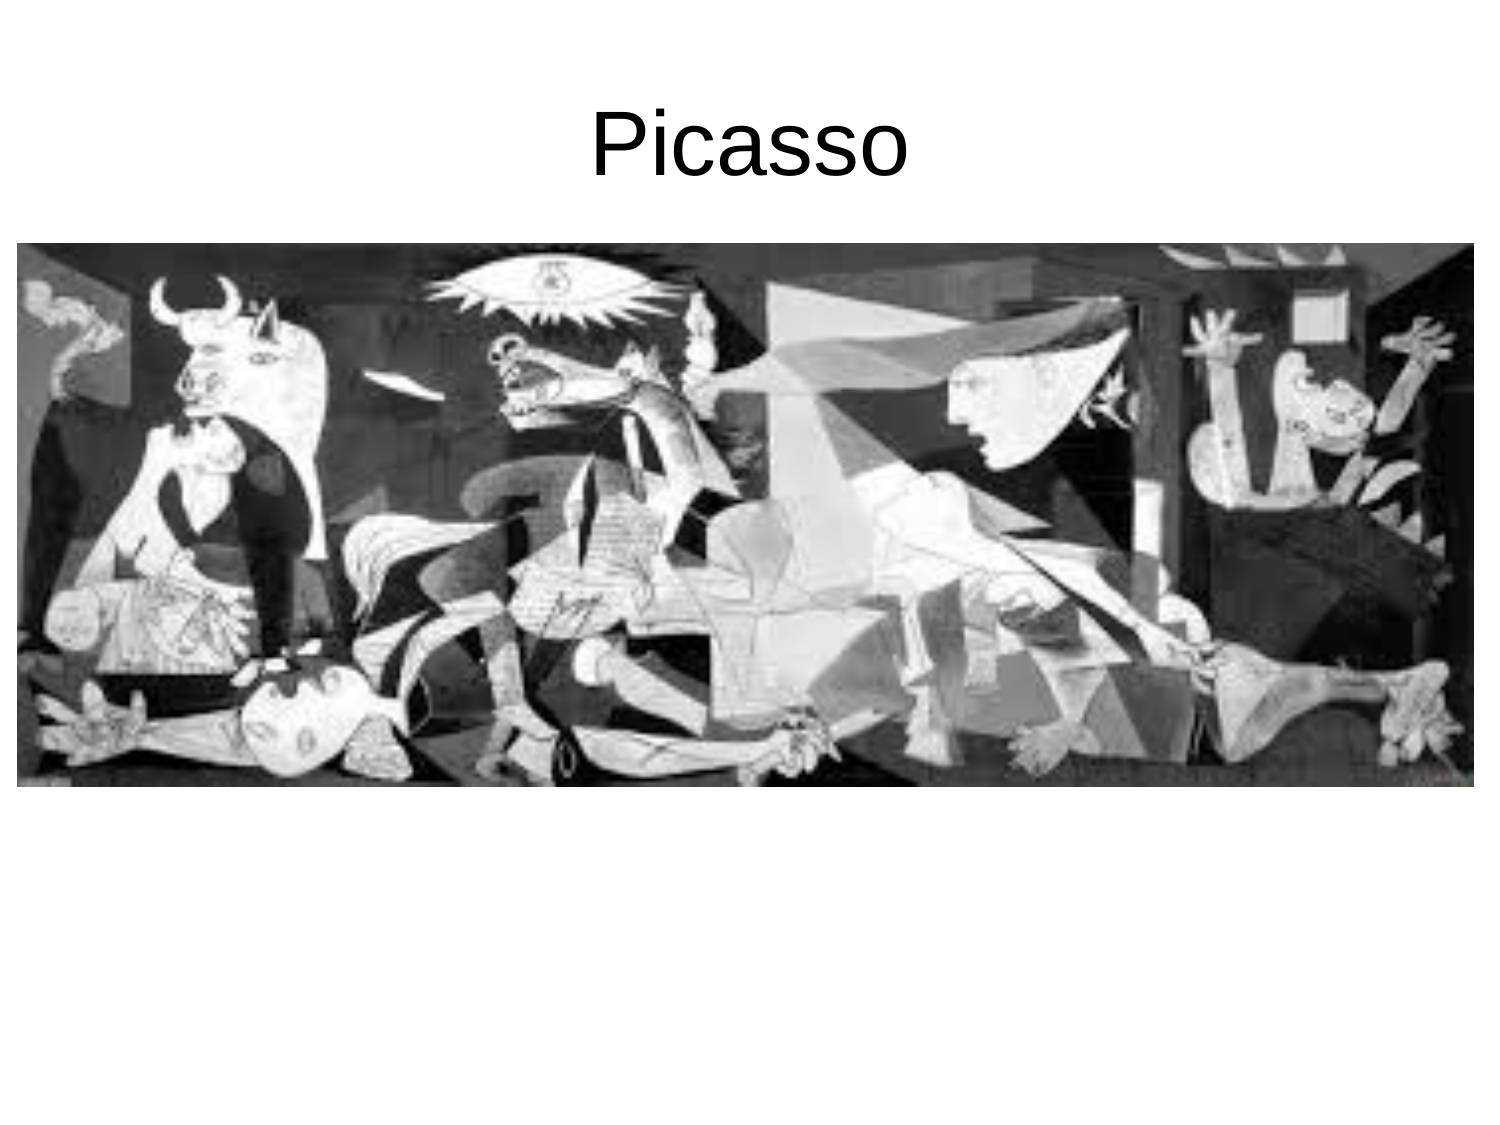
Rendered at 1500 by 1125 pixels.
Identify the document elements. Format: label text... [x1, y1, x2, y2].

title Picasso [75, 45, 1425, 233]
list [17, 243, 1474, 788]
